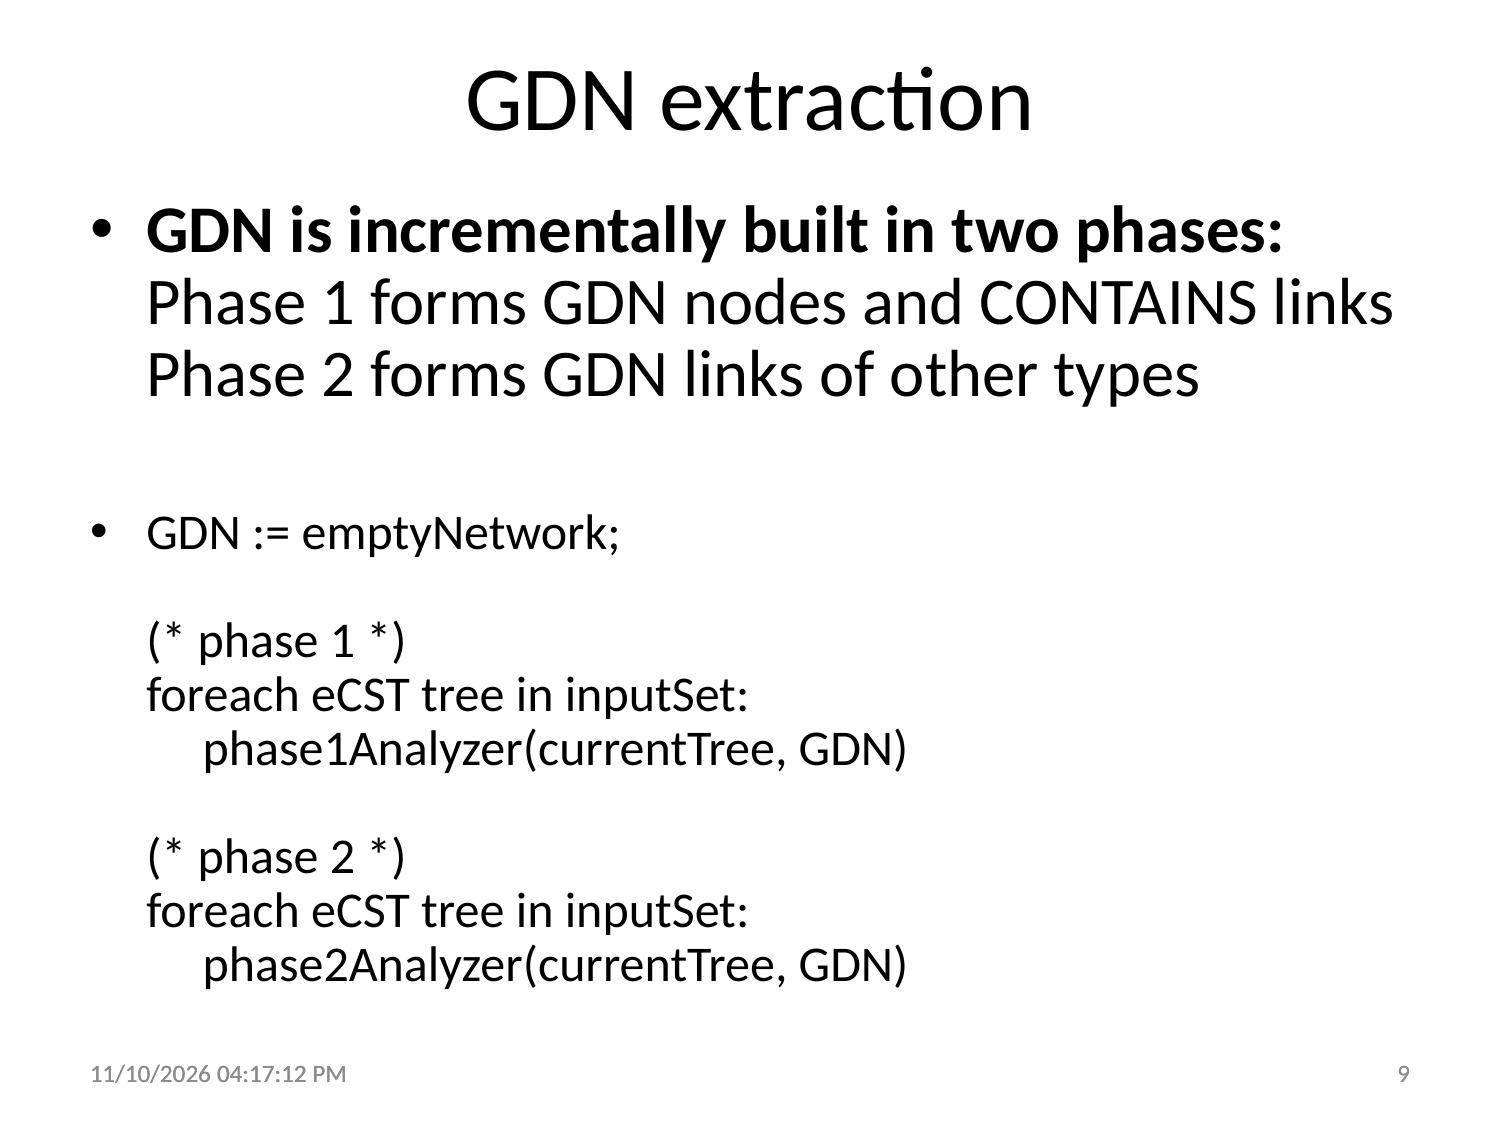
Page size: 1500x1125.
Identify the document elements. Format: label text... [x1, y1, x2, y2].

text_box 9/4/2012 9:07:35 PM [75, 1042, 425, 1103]
title GDN extraction [74, 0, 1426, 187]
text_box 9 [1074, 1042, 1425, 1103]
list GDN is incrementally built in two phases: Phase 1 forms GDN nodes and CONTAINS links Phase 2 forms GDN links of other types GDN := emptyNetwork; (* phase 1 *) foreach eCST tree in inputSet: phase1Analyzer(currentTree, GDN) (* phase 2 *) foreach eCST tree in inputSet: phase2Analyzer(currentTree, GDN) [74, 187, 1426, 1088]
